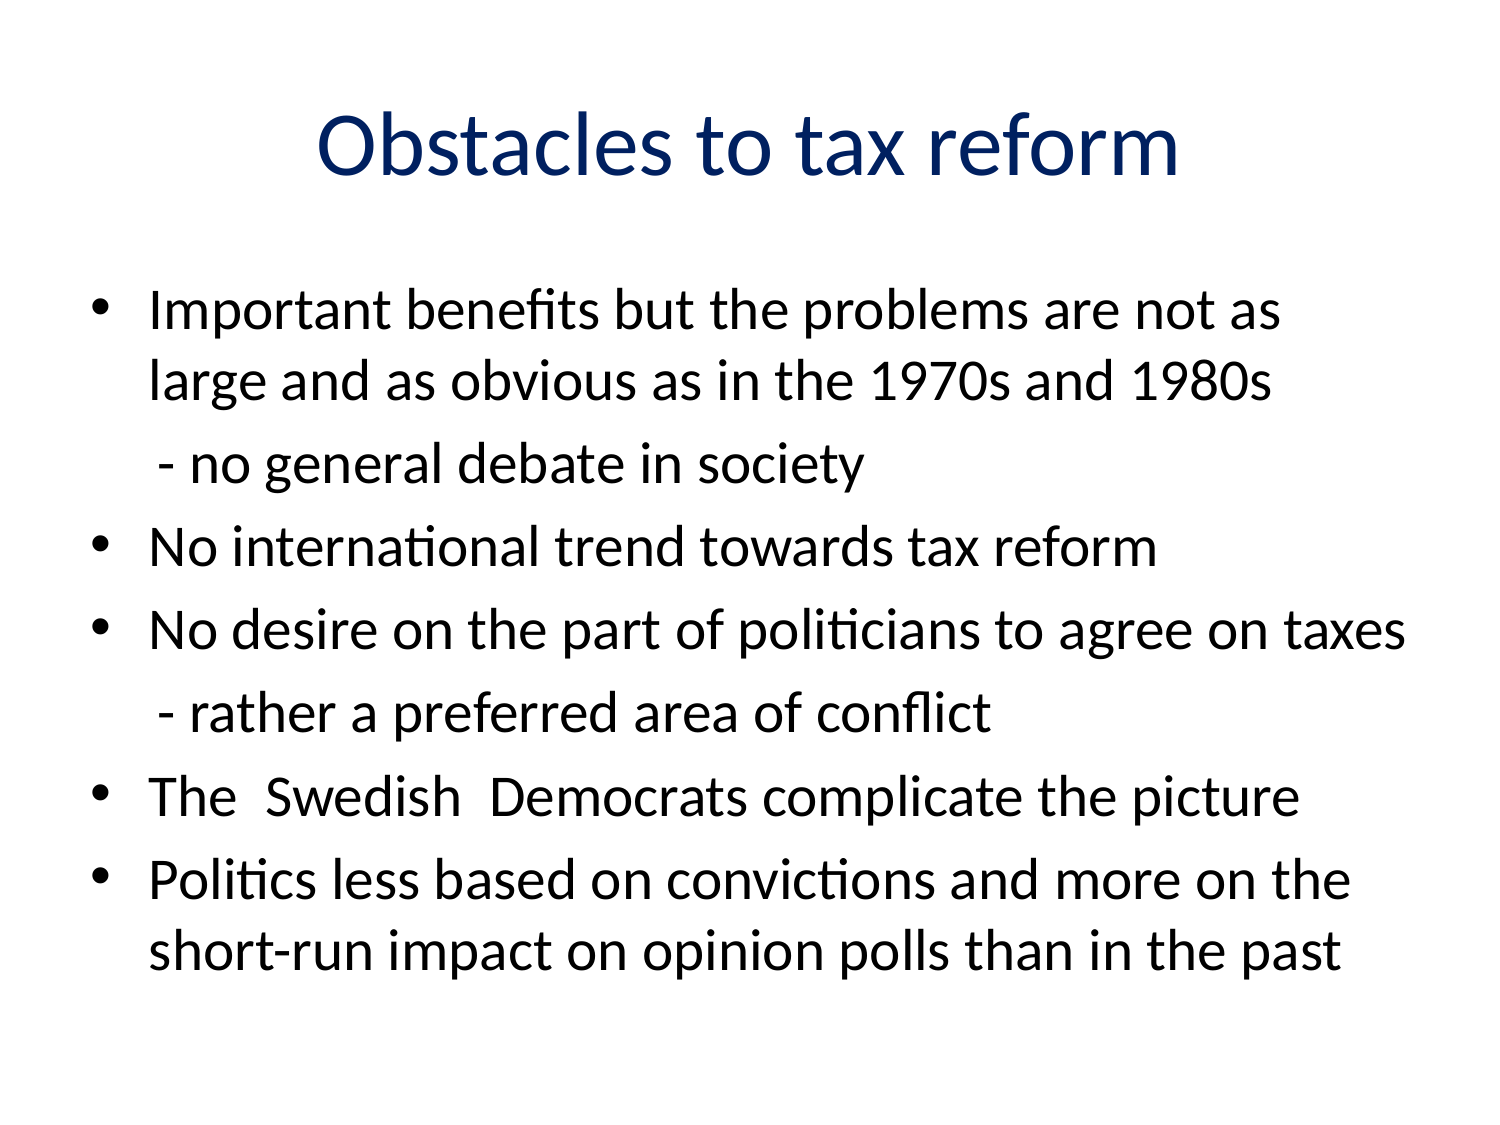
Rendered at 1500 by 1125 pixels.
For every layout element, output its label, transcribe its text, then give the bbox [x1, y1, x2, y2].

title Obstacles to tax reform [75, 45, 1425, 233]
list Important benefits but the problems are not as large and as obvious as in the 1970s and 1980s - no general debate in society No international trend towards tax reform No desire on the part of politicians to agree on taxes - rather a preferred area of conflict The Swedish Democrats complicate the picture Politics less based on convictions and more on the short-run impact on opinion polls than in the past [75, 262, 1425, 1005]
